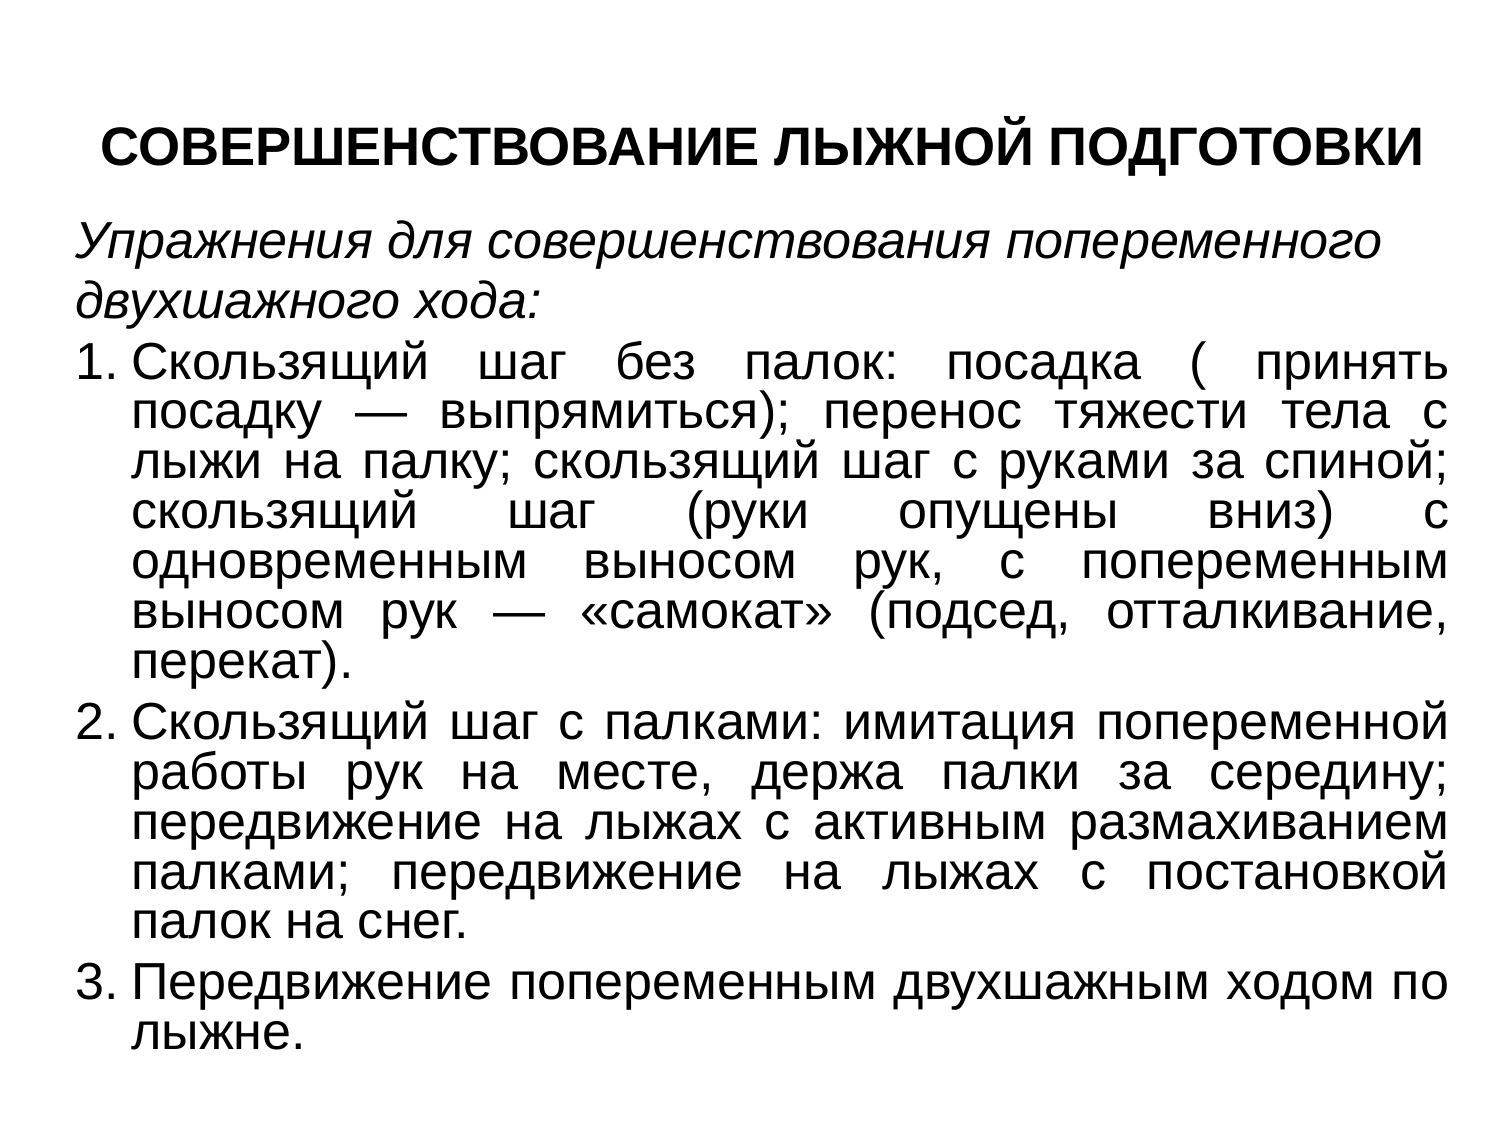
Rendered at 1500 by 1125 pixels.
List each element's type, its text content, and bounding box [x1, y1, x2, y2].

list Упражнения для совершенствования попеременного двухшажного хода: Скользящий шаг без палок: посадка ( принять посадку — выпрямиться); перенос тяжести тела с лыжи на палку; скользящий шаг с руками за спиной; скользящий шаг (руки опущены вниз) с одновременным выносом рук, с попеременным выносом рук — «самокат» (подсед, отталкивание, перекат). Скользящий шаг с палками: имитация попеременной работы рук на месте, держа палки за середину; передвижение на лыжах с активным размахиванием палками; передвижение на лыжах с постановкой палок на снег. Передвижение попеременным двухшажным ходом по лыжне. [59, 210, 1466, 1071]
title Совершенствование лыжной подготовки [49, 74, 1476, 213]
